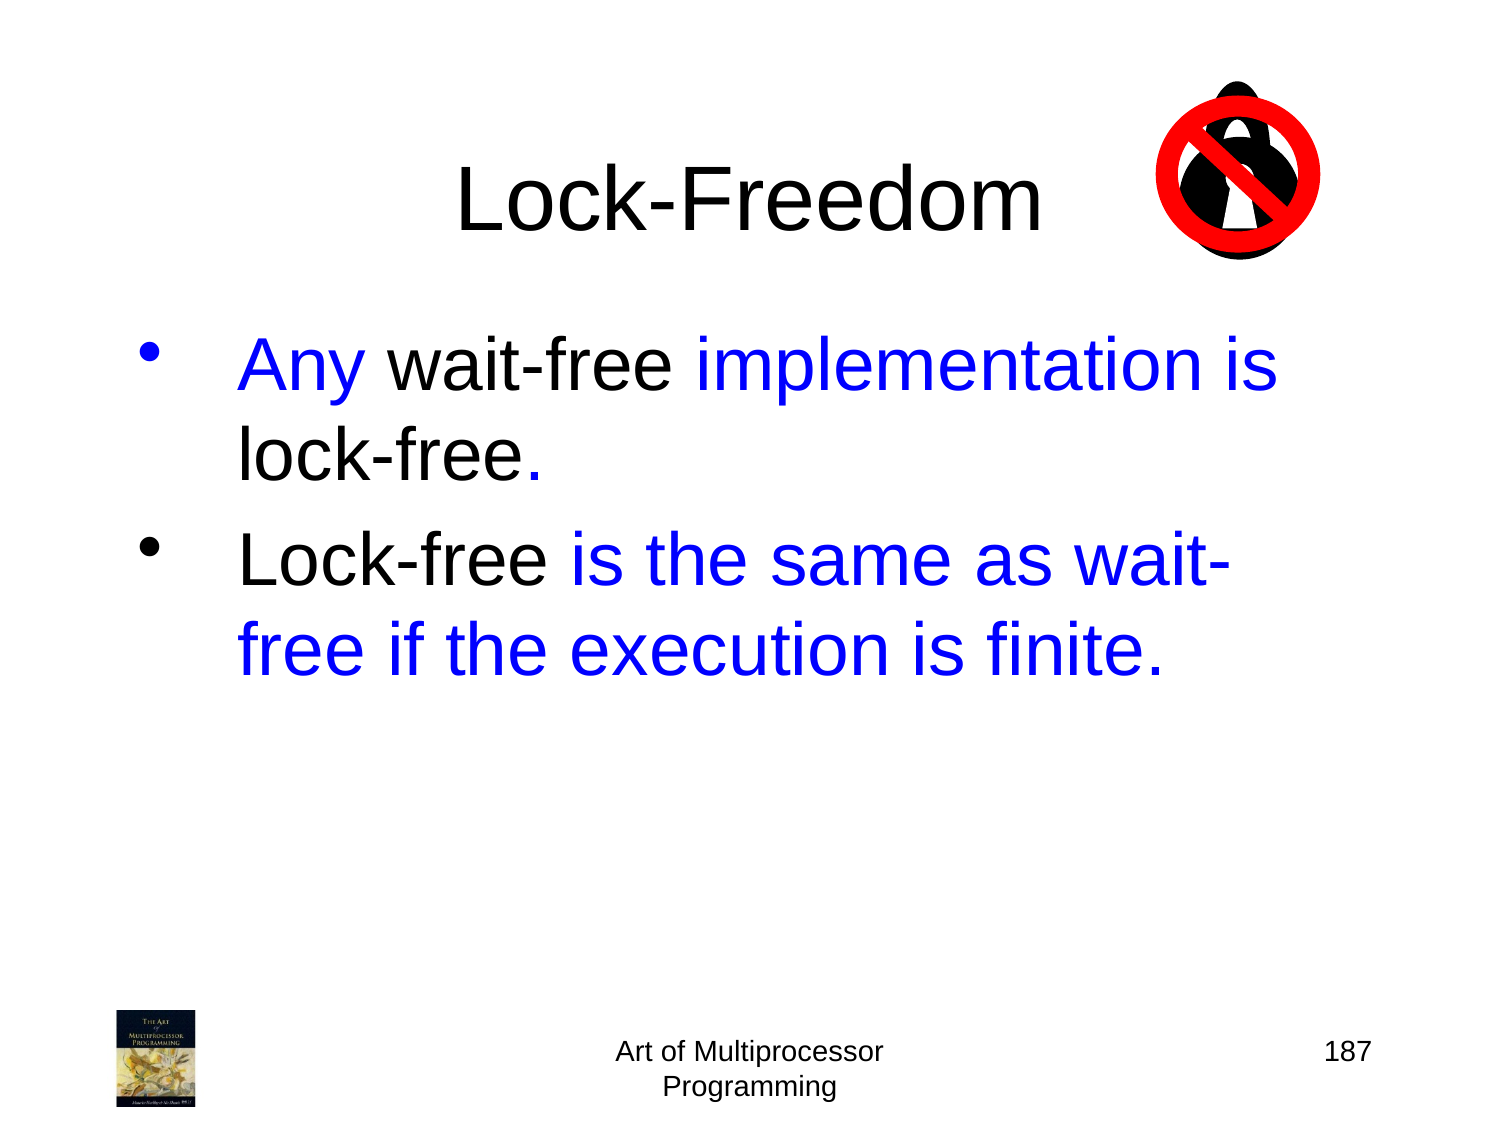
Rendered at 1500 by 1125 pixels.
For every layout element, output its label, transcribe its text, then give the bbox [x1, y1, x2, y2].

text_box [1155, 81, 1321, 259]
title Lock-Freedom [112, 99, 1388, 288]
picture [107, 1010, 204, 1107]
list Any wait-free implementation is lock-free. Lock-free is the same as wait-free if the execution is finite. [121, 307, 1369, 913]
slide_number 187 [1074, 1024, 1388, 1101]
text_box Art of Multiprocessor Programming [512, 1024, 988, 1100]
